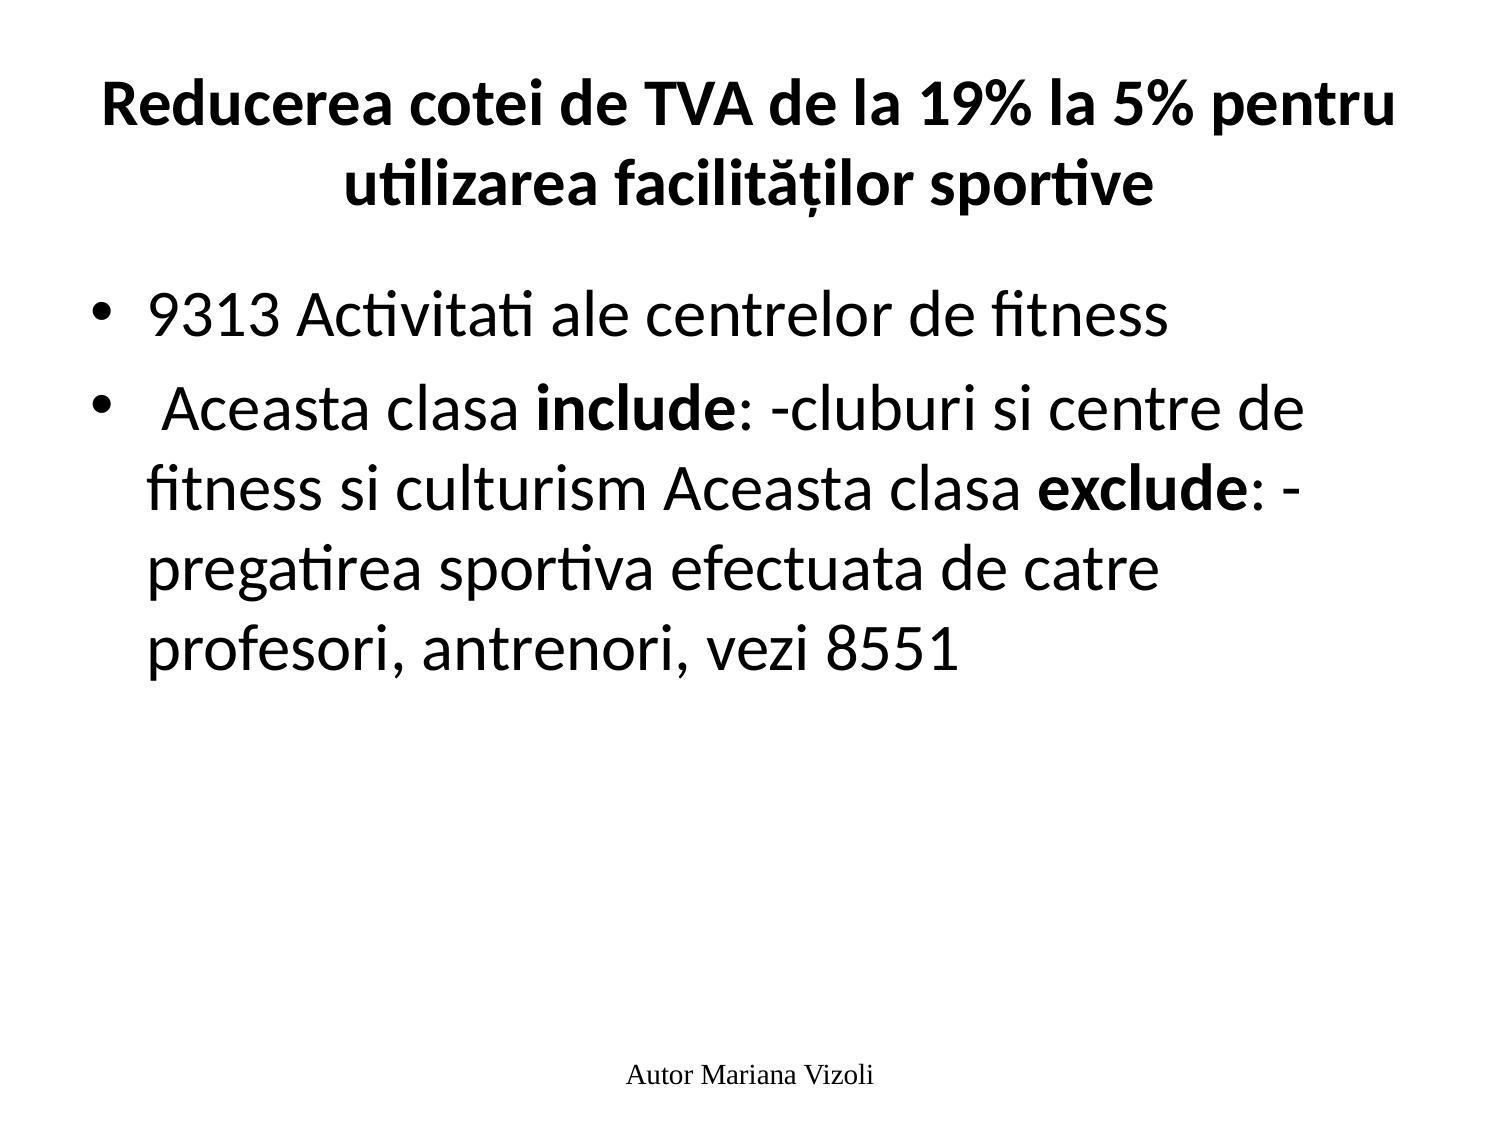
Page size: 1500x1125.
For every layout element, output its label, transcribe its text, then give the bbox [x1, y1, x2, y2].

footer Autor Mariana Vizoli [512, 1042, 988, 1103]
title Reducerea cotei de TVA de la 19% la 5% pentru utilizarea facilităților sportive [75, 45, 1425, 233]
list 9313 Activitati ale centrelor de fitness Aceasta clasa include: -cluburi si centre de fitness si culturism Aceasta clasa exclude: -pregatirea sportiva efectuata de catre profesori, antrenori, vezi 8551 [75, 262, 1425, 1005]
